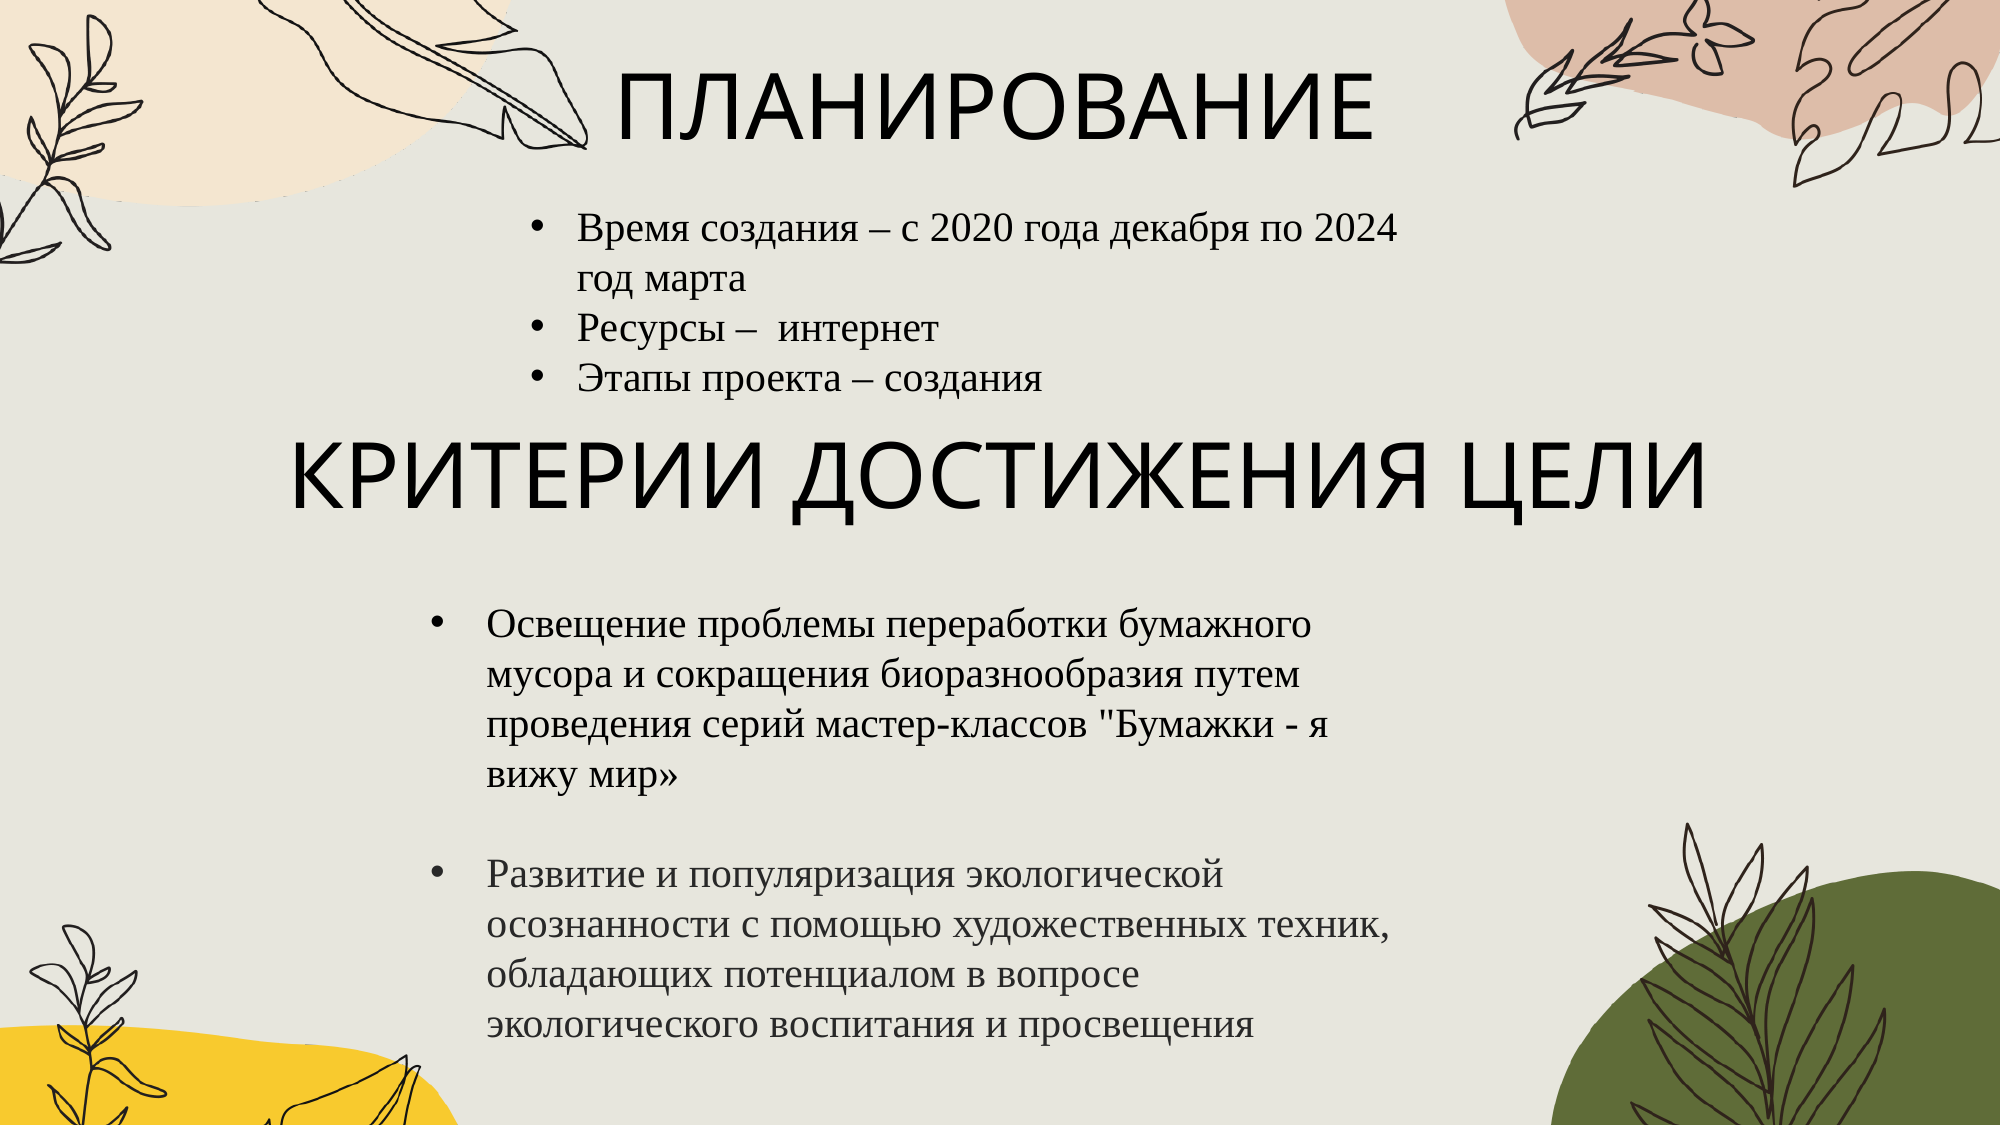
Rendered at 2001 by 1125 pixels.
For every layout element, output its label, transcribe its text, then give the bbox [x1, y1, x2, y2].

picture [1504, 0, 2000, 188]
text_box КРИТЕРИИ ДОСТИЖЕНИЯ ЦЕЛИ [245, 409, 1755, 535]
text_box Время создания – с 2020 года декабря по 2024 год марта Ресурсы – интернет Этапы проекта – создания [515, 192, 1416, 408]
picture [0, 924, 458, 1125]
picture [1550, 822, 2000, 1125]
picture [0, 0, 588, 264]
text_box Освещение проблемы переработки бумажного мусора и сокращения биоразнообразия путем проведения серий мастер-классов "Бумажки - я вижу мир» Развитие и популяризация экологической осознанности с помощью художественных техник, обладающих потенциалом в вопросе экологического воспитания и просвещения [415, 588, 1416, 1054]
text_box ПЛАНИРОВАНИЕ [423, 40, 1569, 165]
